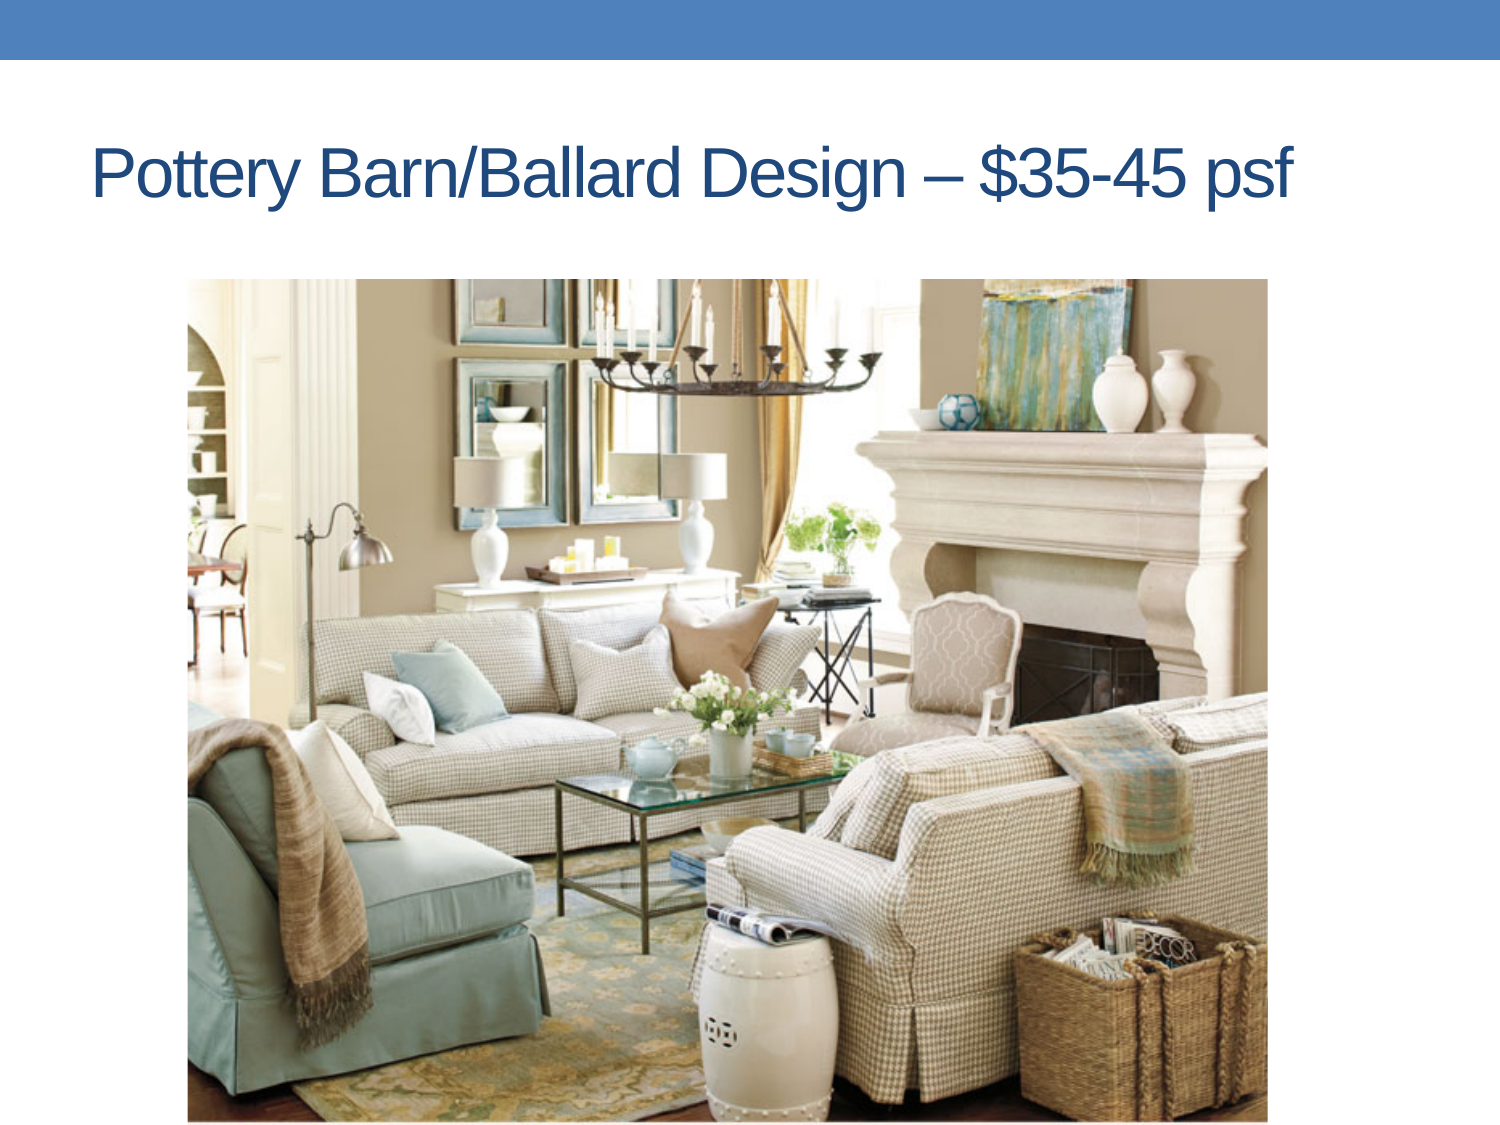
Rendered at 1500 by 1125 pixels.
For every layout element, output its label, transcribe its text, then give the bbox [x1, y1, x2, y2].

picture [187, 278, 1268, 1125]
title Pottery Barn/Ballard Design – $35-45 psf [75, 87, 1425, 250]
